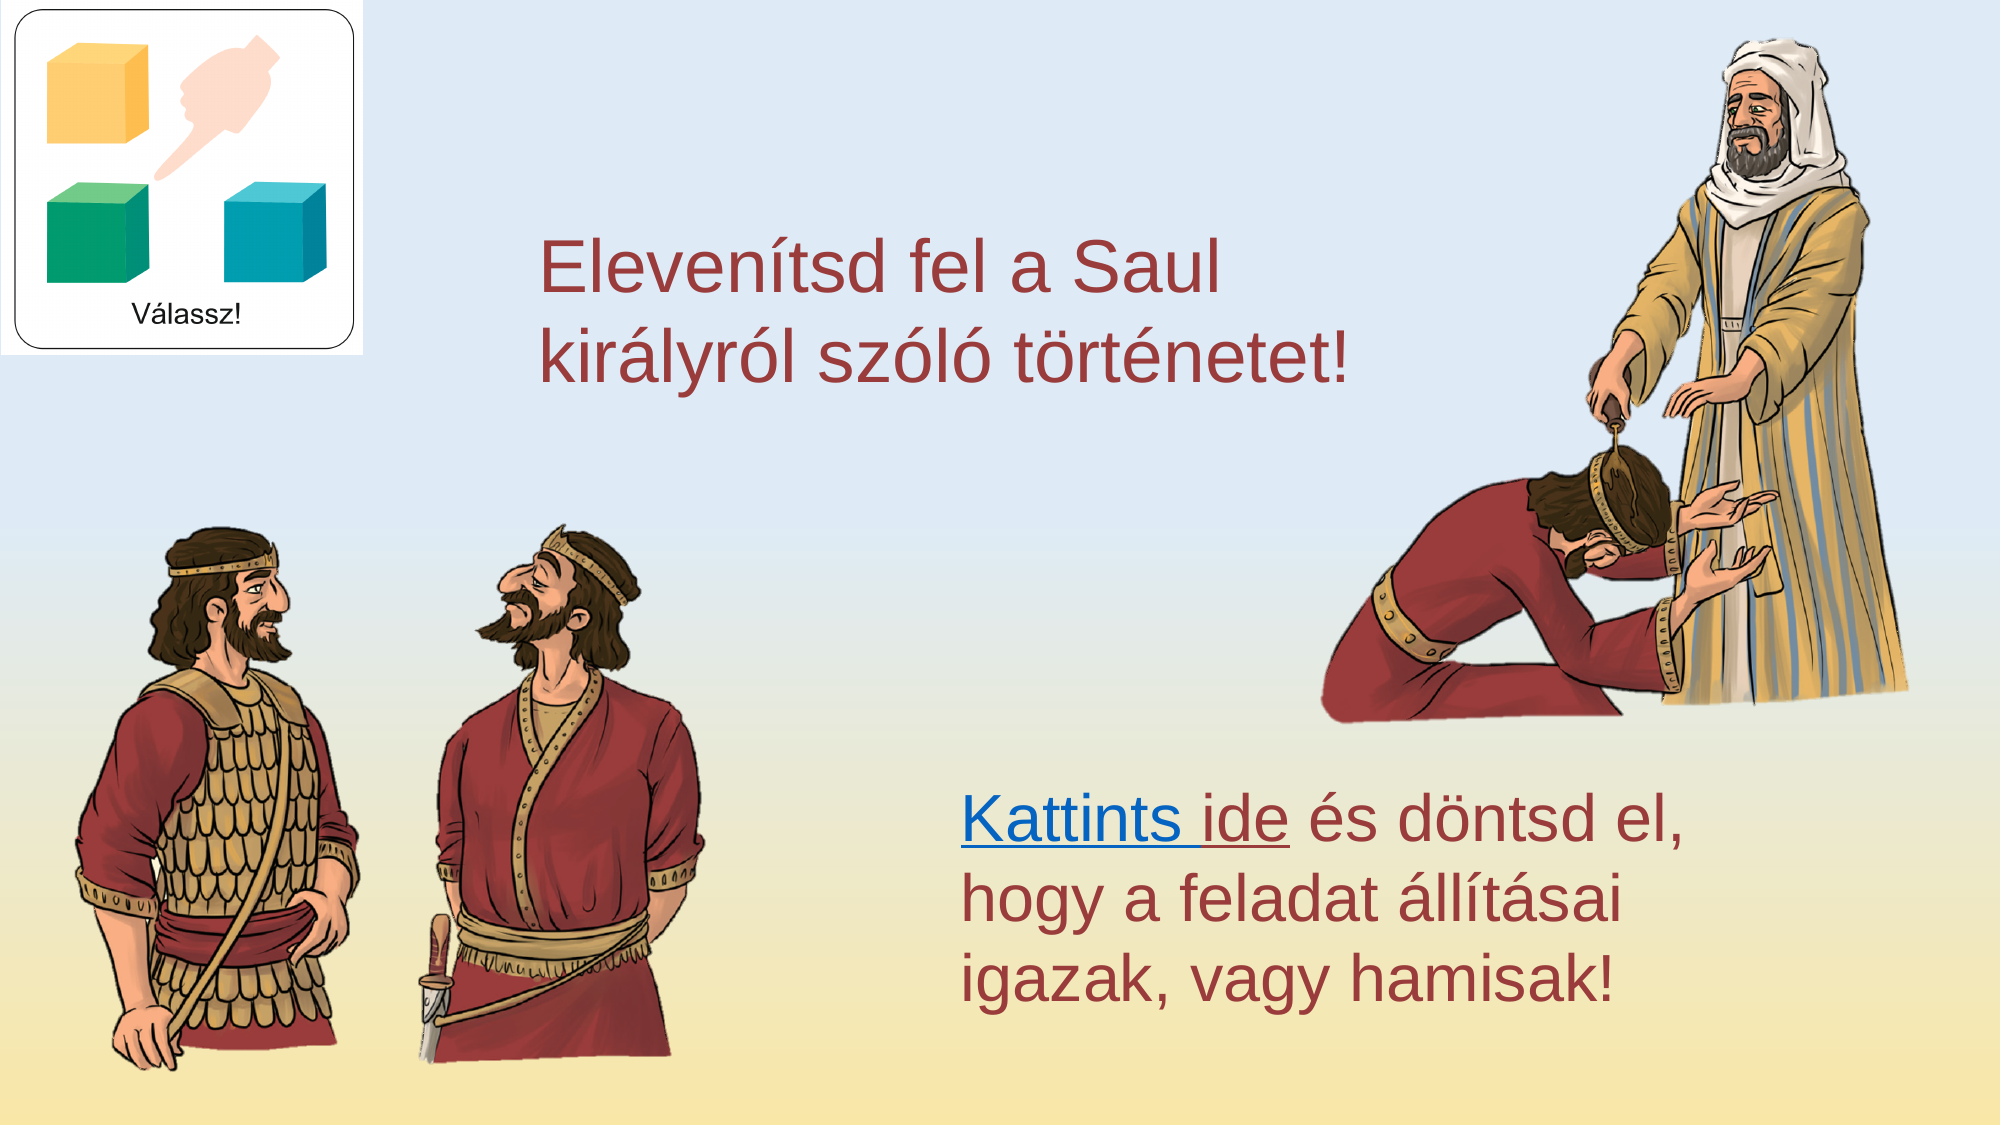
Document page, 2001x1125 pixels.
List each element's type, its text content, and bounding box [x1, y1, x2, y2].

text_box Kattints ide és döntsd el, hogy a feladat állításai igazak, vagy hamisak! [946, 767, 1831, 1067]
picture [1313, 28, 1917, 731]
picture [1, 0, 363, 355]
picture [411, 516, 710, 1071]
picture [61, 516, 375, 1080]
text_box Elevenítsd fel a Saul királyról szóló történetet! [523, 210, 1313, 405]
